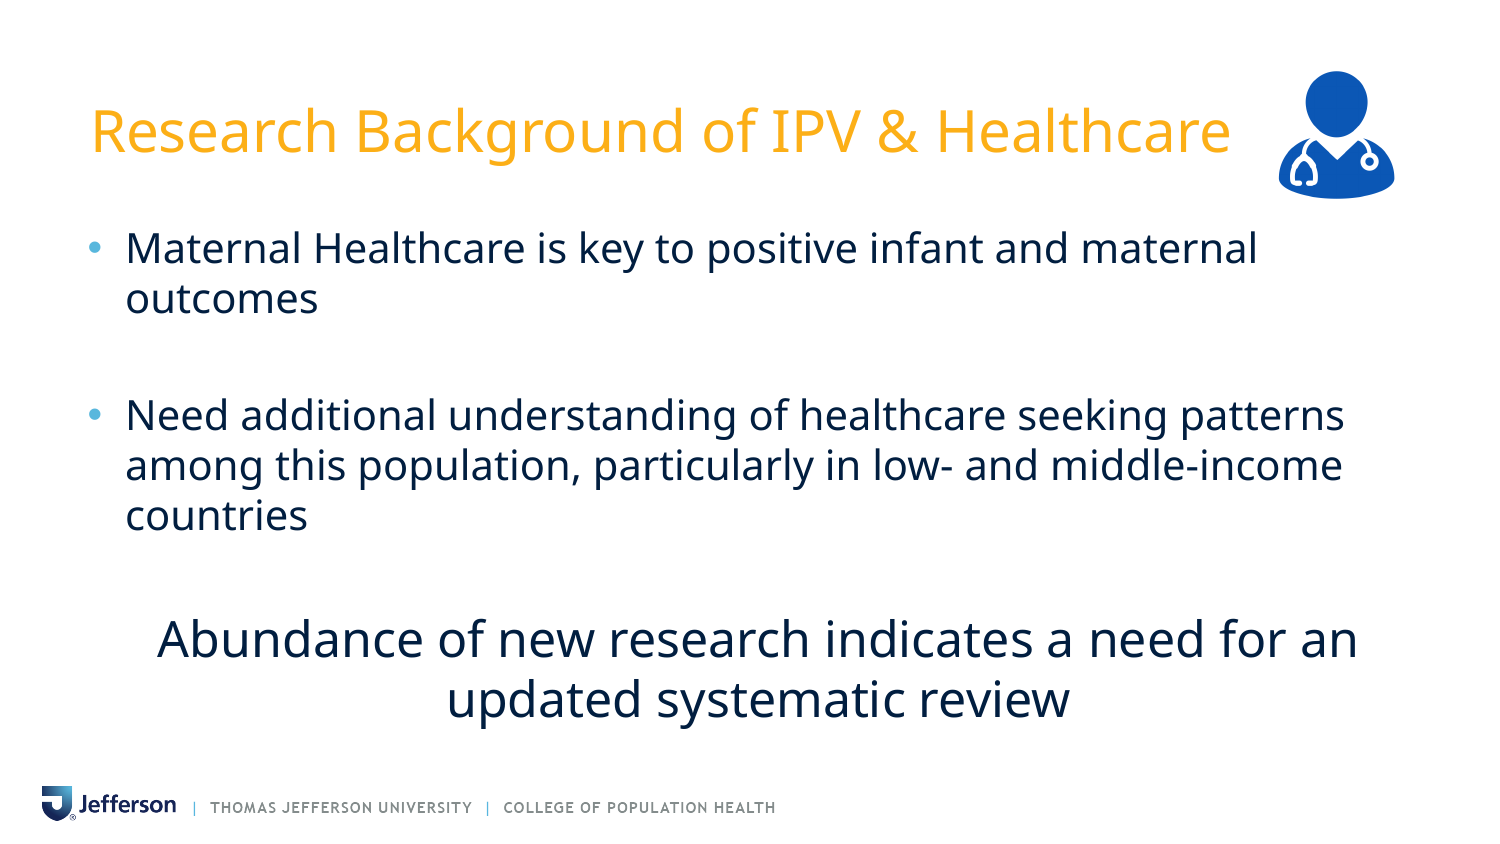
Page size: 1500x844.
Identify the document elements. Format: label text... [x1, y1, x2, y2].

title Research Background of IPV & Healthcare [75, 57, 1252, 202]
picture [1247, 63, 1426, 209]
list Maternal Healthcare is key to positive infant and maternal outcomes Need additional understanding of healthcare seeking patterns among this population, particularly in low- and middle-income countries Abundance of new research indicates a need for an updated systematic review [53, 214, 1445, 734]
picture [0, 770, 1500, 844]
